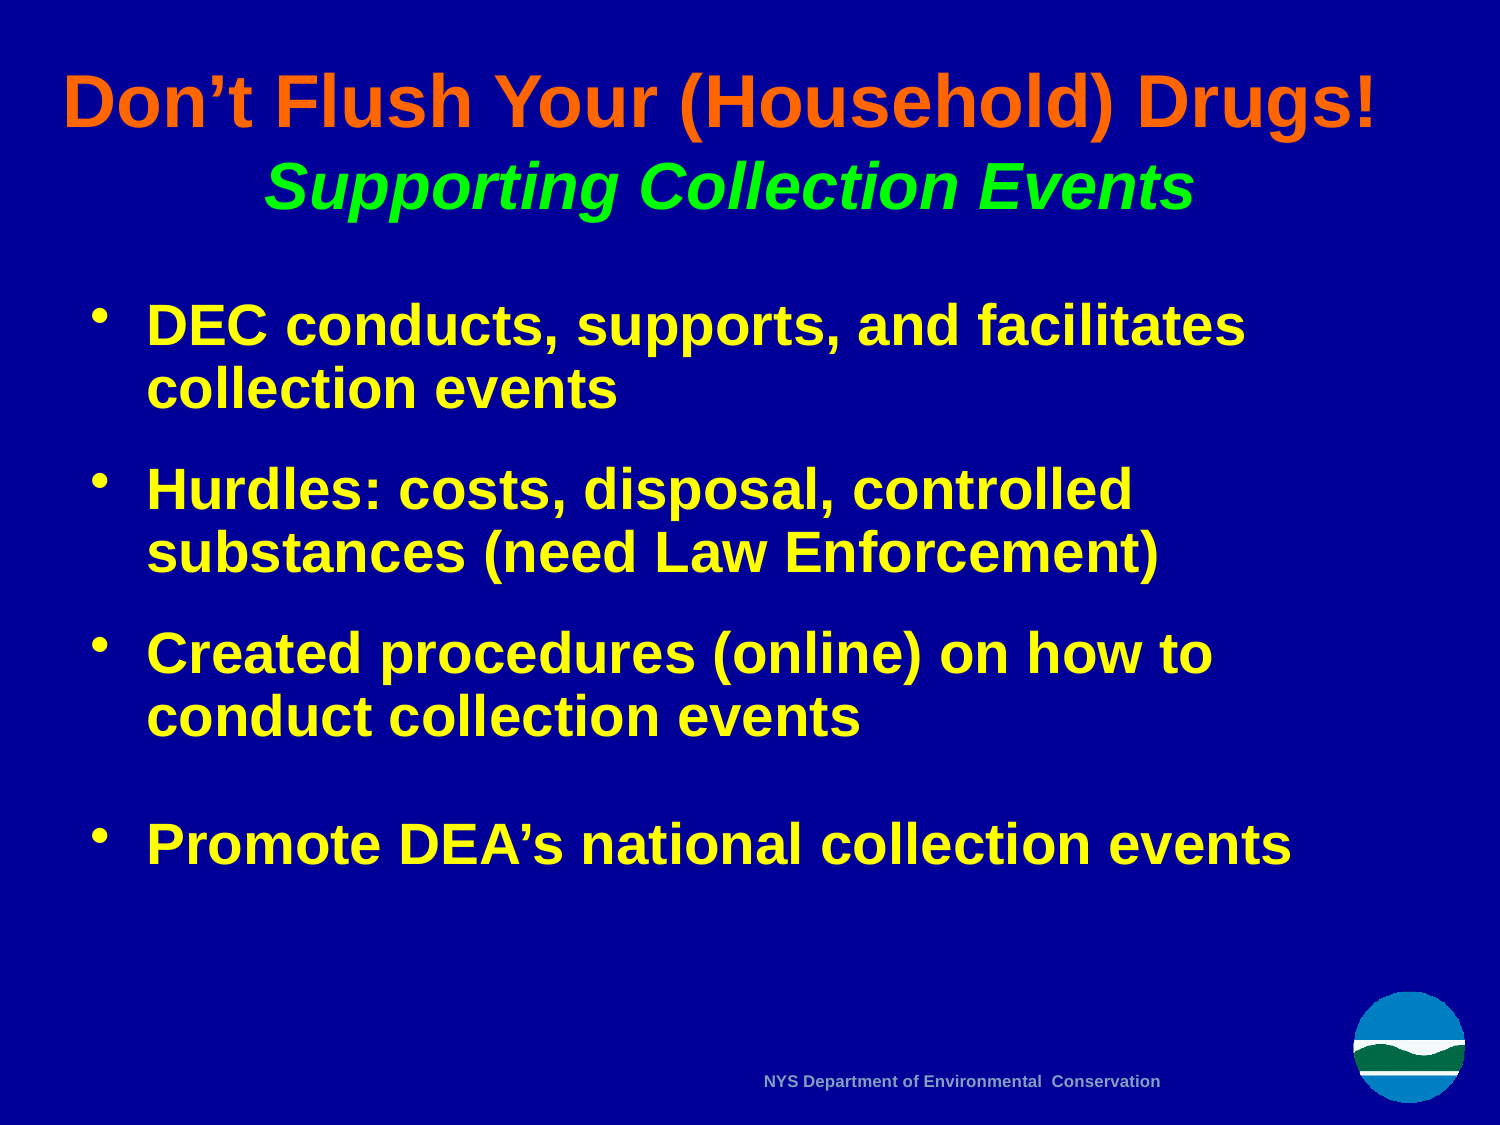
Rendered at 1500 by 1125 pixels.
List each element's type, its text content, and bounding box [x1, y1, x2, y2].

title Don’t Flush Your (Household) Drugs! Supporting Collection Events [0, 37, 1463, 238]
picture [1350, 987, 1469, 1105]
list DEC conducts, supports, and facilitates collection events Hurdles: costs, disposal, controlled substances (need Law Enforcement) Created procedures (online) on how to conduct collection events Promote DEA’s national collection events [74, 287, 1438, 1001]
